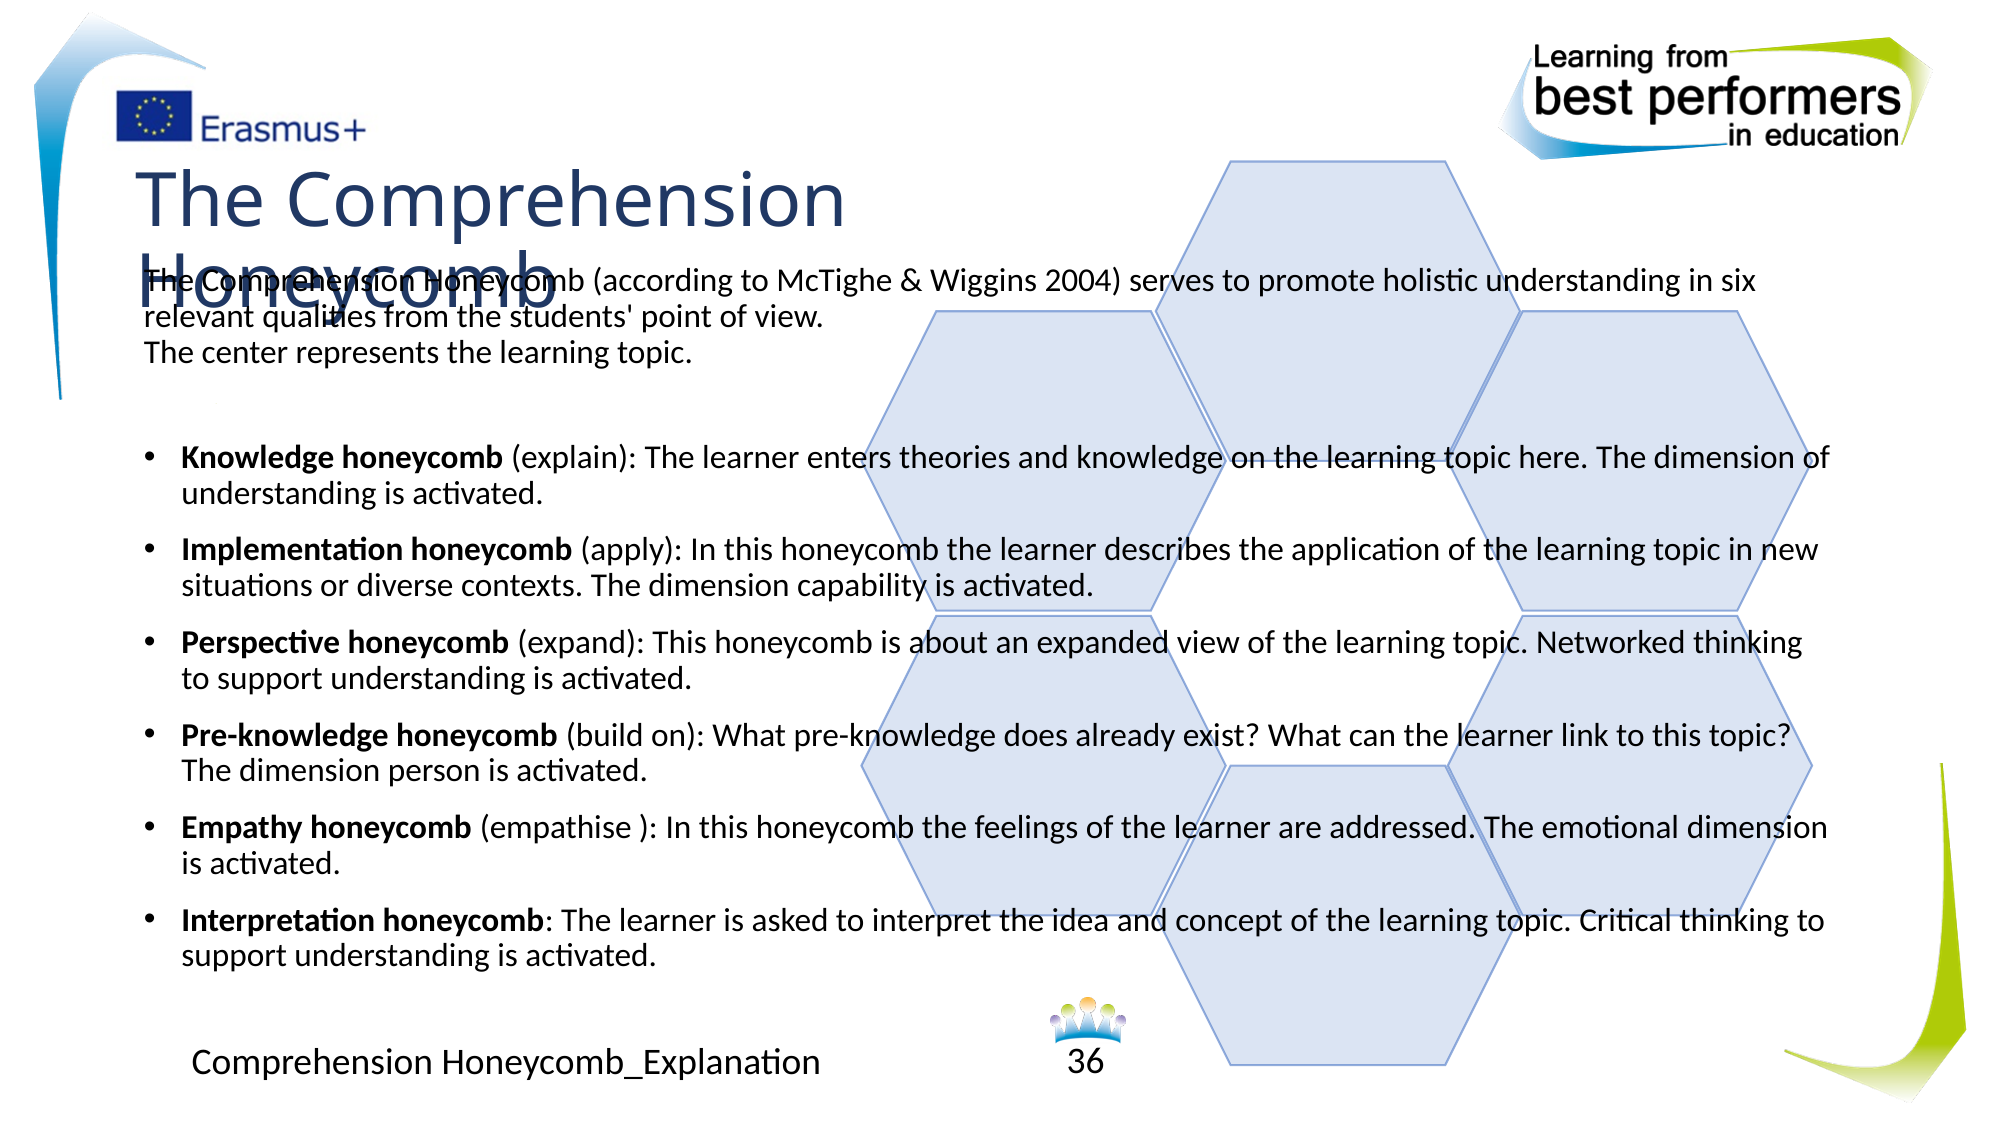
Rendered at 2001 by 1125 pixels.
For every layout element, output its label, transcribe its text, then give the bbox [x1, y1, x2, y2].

picture [1498, 37, 1933, 160]
title The Comprehension Honeycomb [121, 154, 1147, 252]
footer Comprehension Honeycomb_Explanation [176, 1029, 852, 1090]
picture [1759, 763, 1967, 1103]
list The Comprehension Honeycomb (according to McTighe & Wiggins 2004) serves to promote holistic understanding in six relevant qualities from the students' point of view. The center represents the learning topic. Knowledge honeycomb (explain): The learner enters theories and knowledge on the learning topic here. The dimension of understanding is activated. Implementation honeycomb (apply): In this honeycomb the learner describes the application of the learning topic in new situations or diverse contexts. The dimension capability is activated. Perspective honeycomb (expand): This honeycomb is about an expanded view of the learning topic. Networked thinking to support understanding is activated. Pre-knowledge honeycomb (build on): What pre-knowledge does already exist? What can the learner link to this topic? The dimension person is activated. Empathy honeycomb (empathise ): In this honeycomb the feelings of the learner are addressed. The emotional dimension is activated. Interpretation honeycomb: The learner is asked to interpret the idea and concept of the learning topic. Critical thinking to support understanding is activated. [129, 255, 1854, 1028]
slide_number 36 [979, 1028, 1192, 1089]
picture [34, 12, 380, 404]
text_box [1210, 1028, 1465, 1067]
text_box [1182, 160, 1494, 255]
